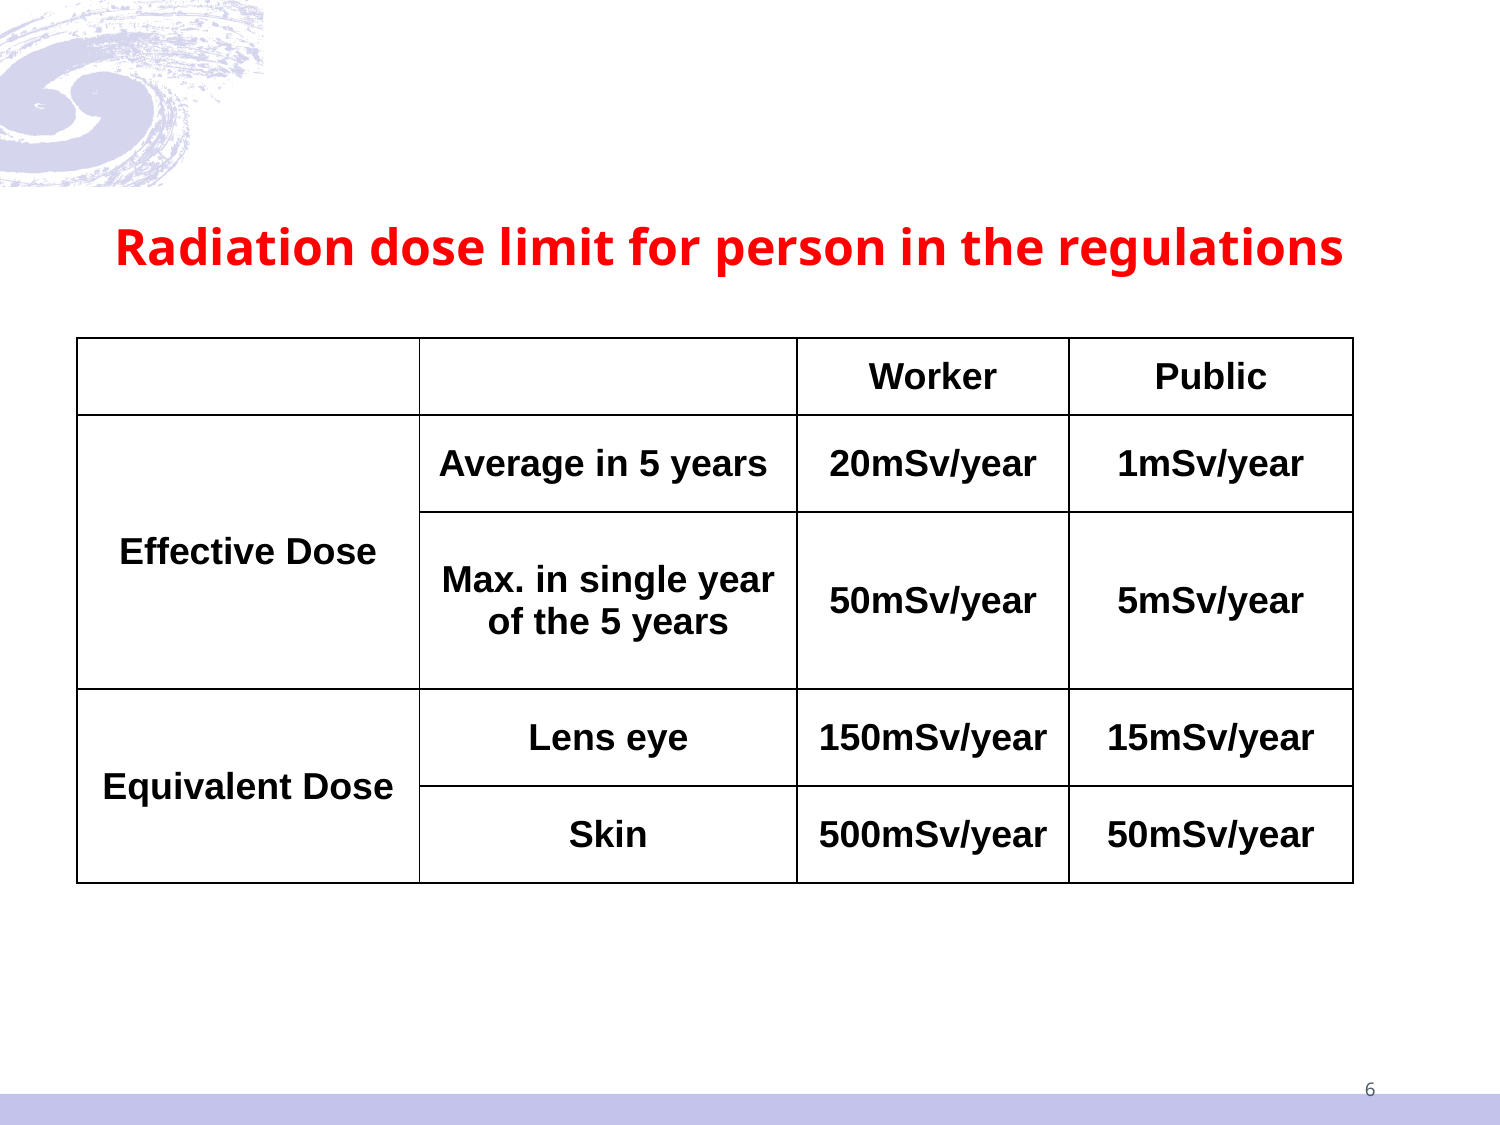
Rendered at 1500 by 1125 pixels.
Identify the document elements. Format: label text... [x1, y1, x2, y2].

table_cell Equivalent Dose [78, 690, 419, 882]
text_box Radiation dose limit for person in the regulations [100, 208, 1388, 283]
table_cell 20mSv/year [798, 416, 1068, 511]
table_cell Average in 5 years [420, 416, 796, 511]
table_cell 5mSv/year [1070, 513, 1352, 688]
table_header [78, 339, 419, 414]
table_cell 1mSv/year [1070, 416, 1352, 511]
table_header [420, 339, 796, 414]
table_header Worker [798, 339, 1068, 414]
table_cell Effective Dose [78, 416, 419, 688]
table_cell 15mSv/year [1070, 690, 1352, 785]
table_cell Skin [420, 787, 796, 882]
table_cell Lens eye [420, 690, 796, 785]
picture [0, 0, 266, 187]
table_cell 150mSv/year [798, 690, 1068, 785]
slide_number 6 [1350, 1070, 1400, 1100]
table_header Public [1070, 339, 1352, 414]
table_cell 50mSv/year [1070, 787, 1352, 882]
table_cell Max. in single year of the 5 years [420, 513, 796, 688]
table_cell 500mSv/year [798, 787, 1068, 882]
table_cell 50mSv/year [798, 513, 1068, 688]
